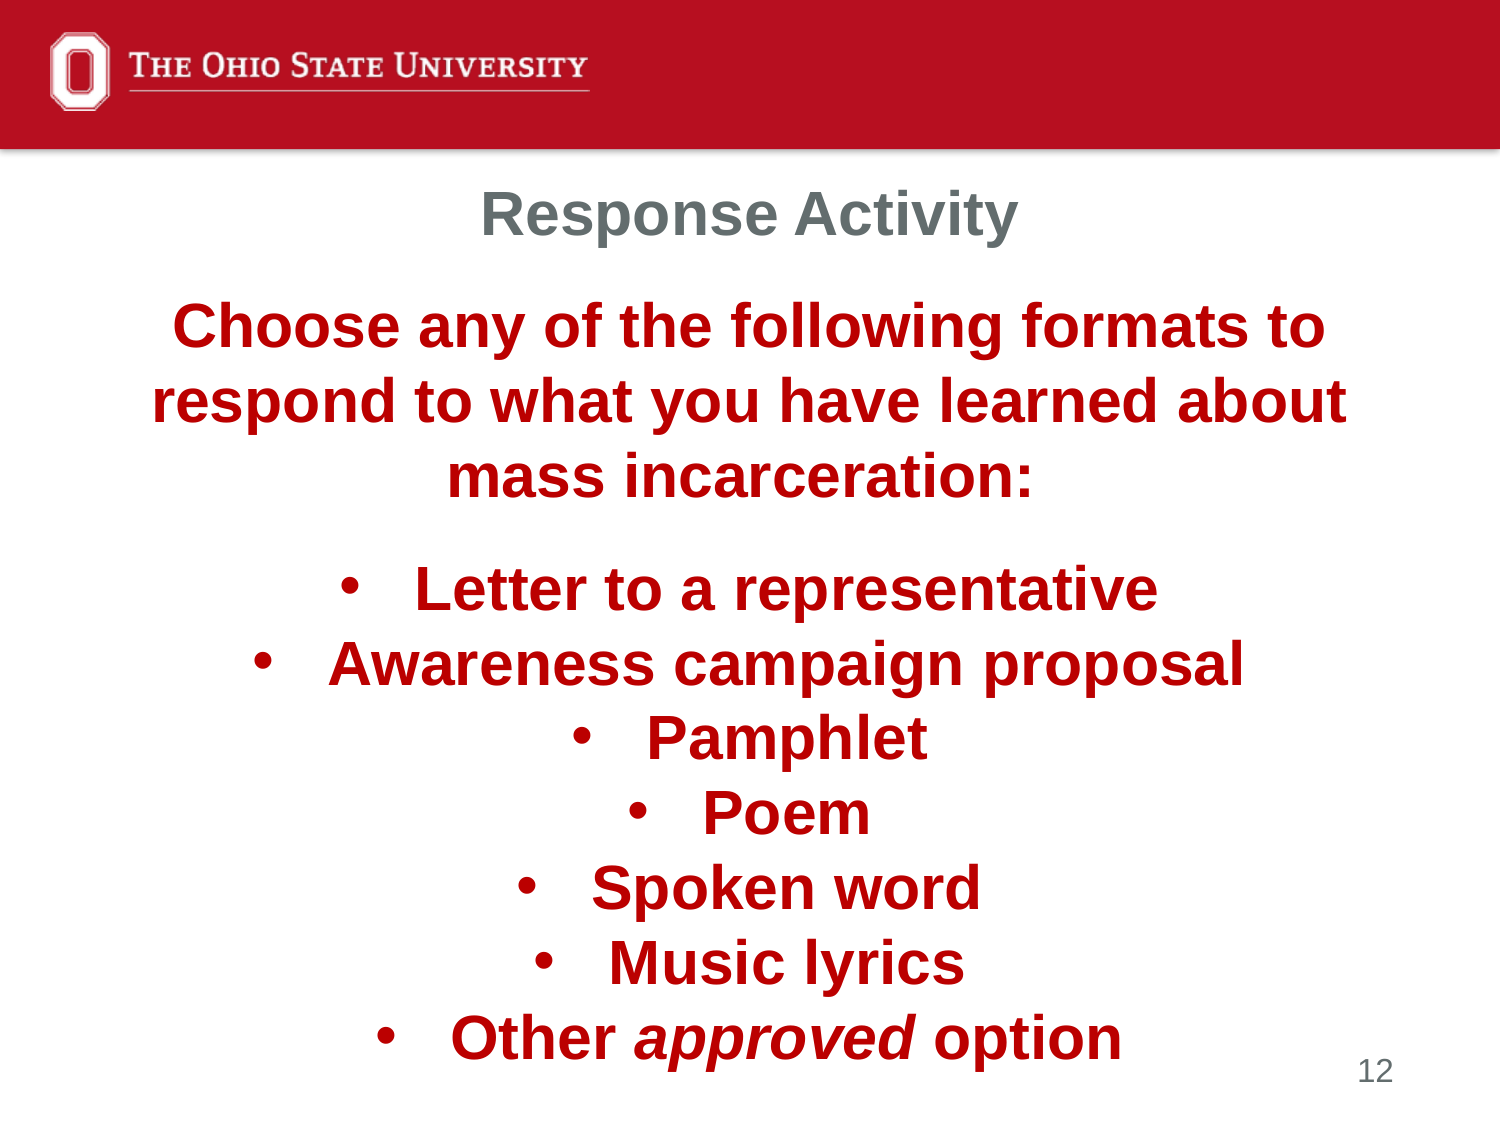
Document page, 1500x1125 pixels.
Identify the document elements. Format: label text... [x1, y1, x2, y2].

picture [50, 32, 590, 111]
list Response Activity Choose any of the following formats to respond to what you have learned about mass incarceration: Letter to a representative Awareness campaign proposal Pamphlet Poem Spoken word Music lyrics Other approved option [103, 165, 1397, 1028]
